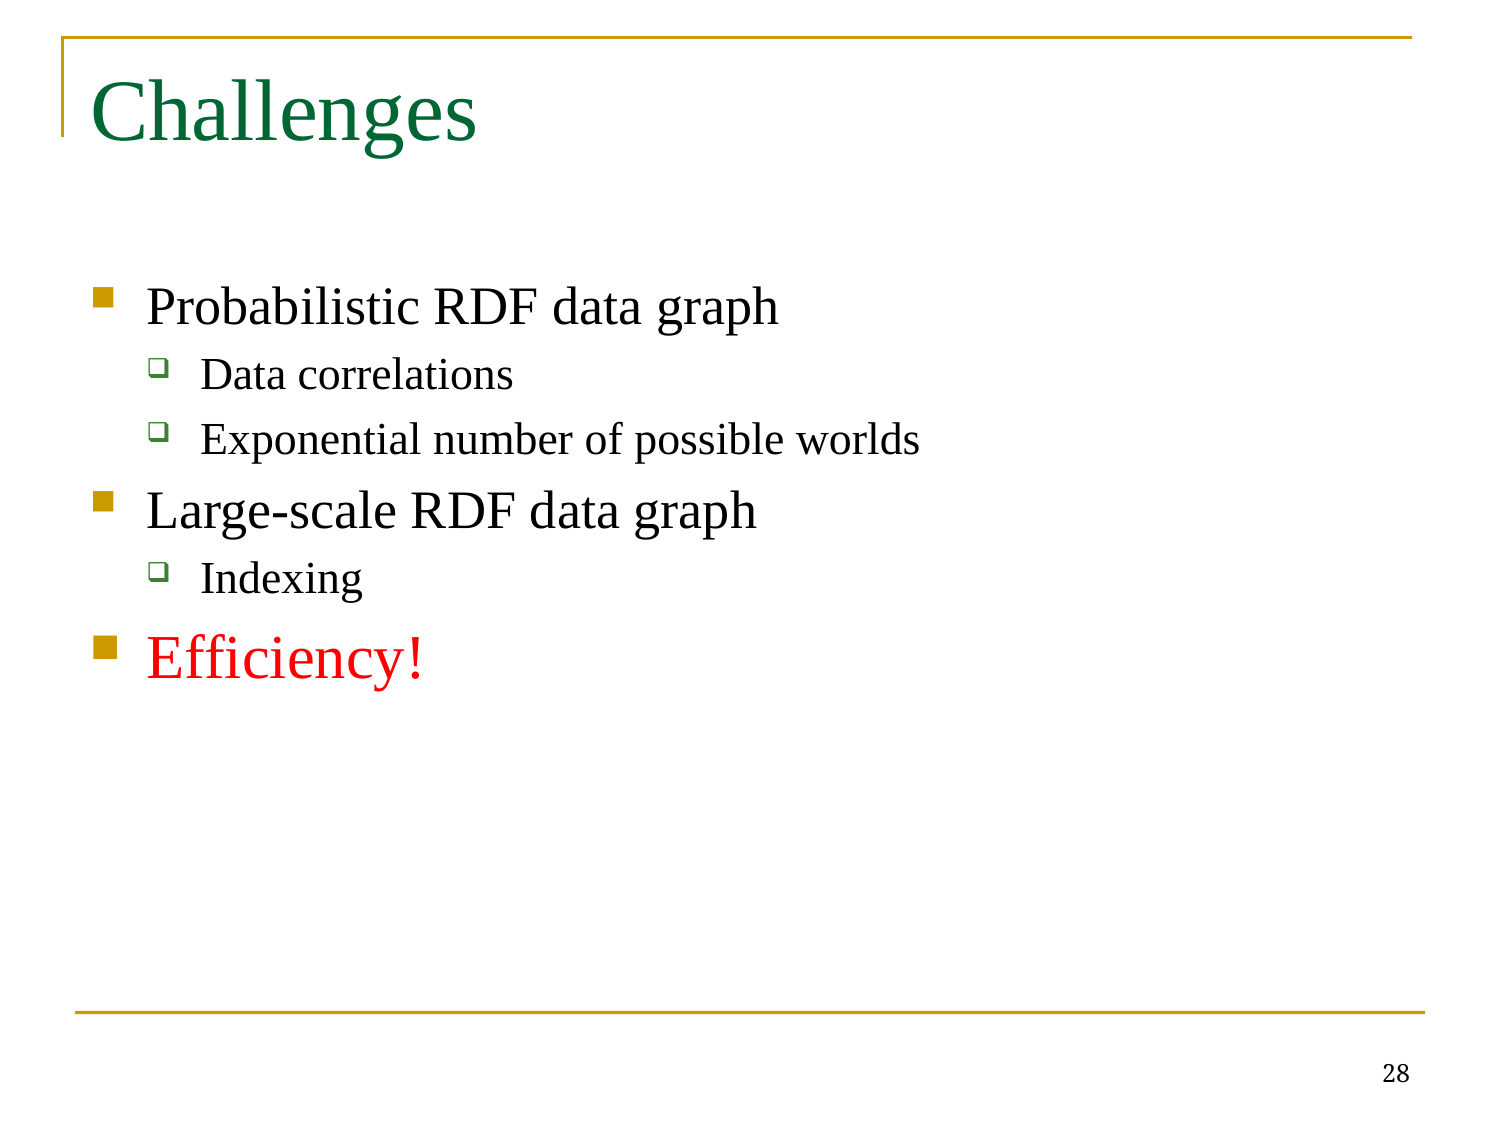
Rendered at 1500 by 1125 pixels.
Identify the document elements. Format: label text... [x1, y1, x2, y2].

list Probabilistic RDF data graph Data correlations Exponential number of possible worlds Large-scale RDF data graph Indexing Efficiency! [75, 262, 1425, 1006]
slide_number 28 [1074, 1024, 1425, 1100]
title Challenges [75, 45, 1425, 233]
